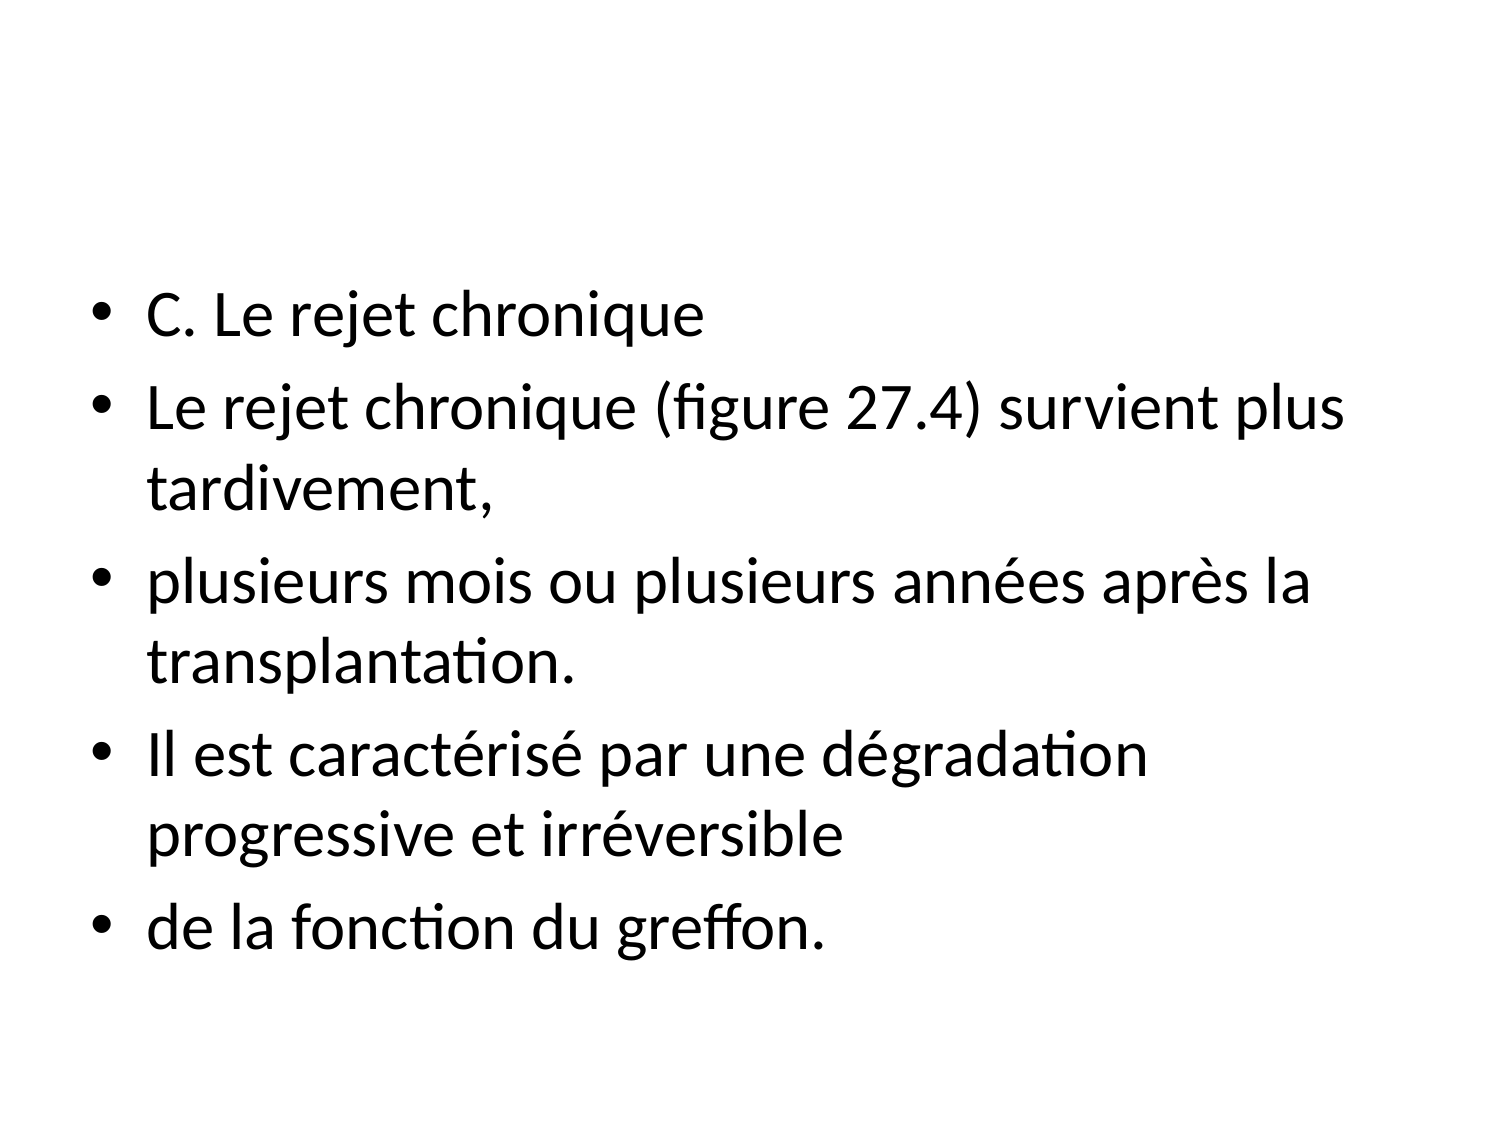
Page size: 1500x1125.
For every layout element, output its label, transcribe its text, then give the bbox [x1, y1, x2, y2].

list C. Le rejet chronique Le rejet chronique (figure 27.4) survient plus tardivement, plusieurs mois ou plusieurs années après la transplantation. Il est caractérisé par une dégradation progressive et irréversible de la fonction du greffon. [75, 262, 1425, 1005]
